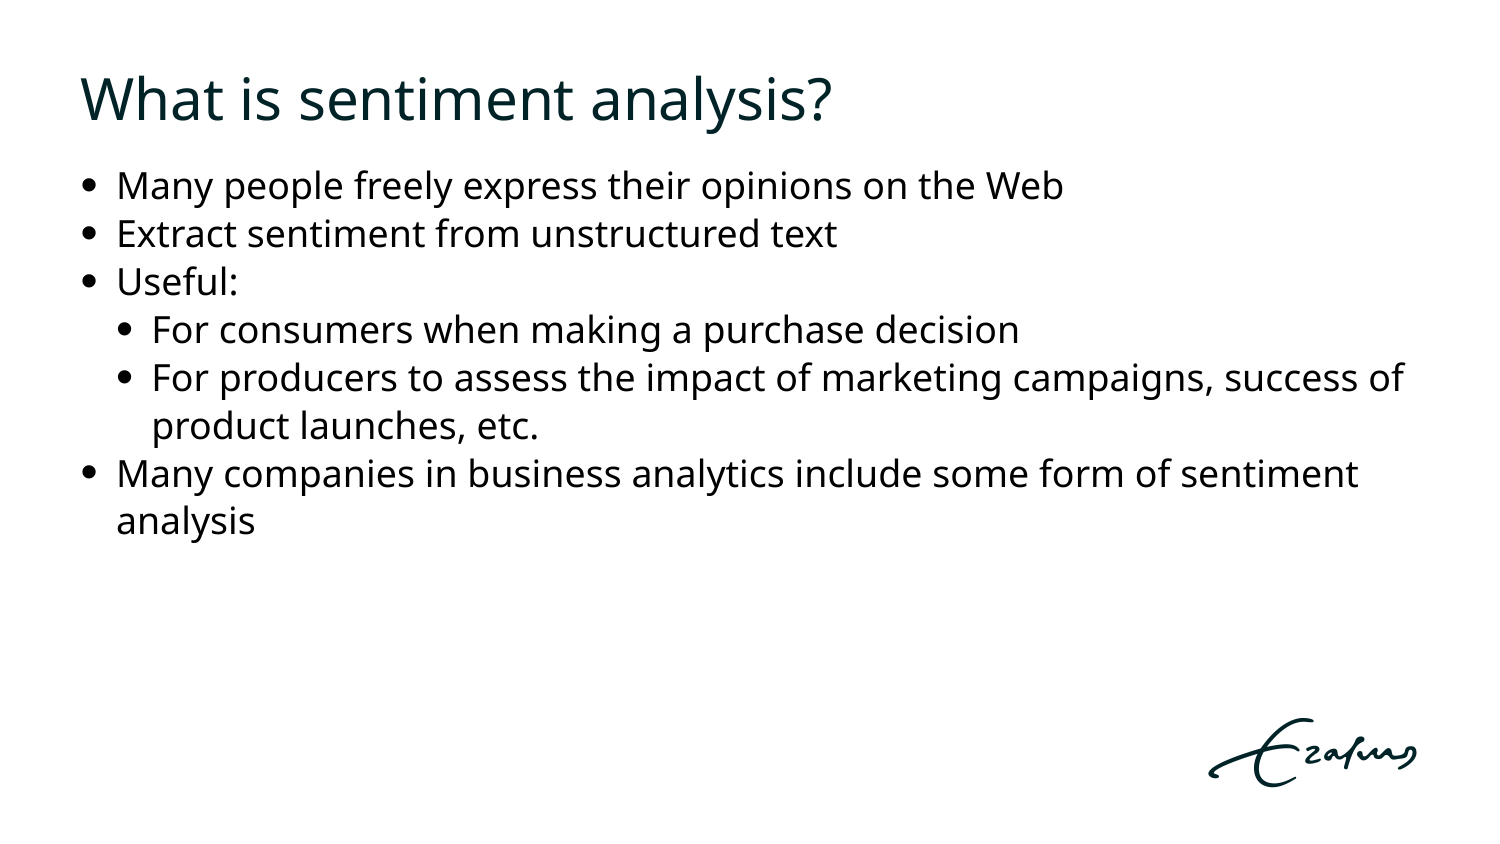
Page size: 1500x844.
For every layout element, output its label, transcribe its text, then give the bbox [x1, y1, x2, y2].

list Many people freely express their opinions on the Web Extract sentiment from unstructured text Useful: For consumers when making a purchase decision For producers to assess the impact of marketing campaigns, success of product launches, etc. Many companies in business analytics include some form of sentiment analysis [80, 159, 1422, 709]
picture [1198, 705, 1434, 800]
title What is sentiment analysis? [80, 64, 1422, 159]
